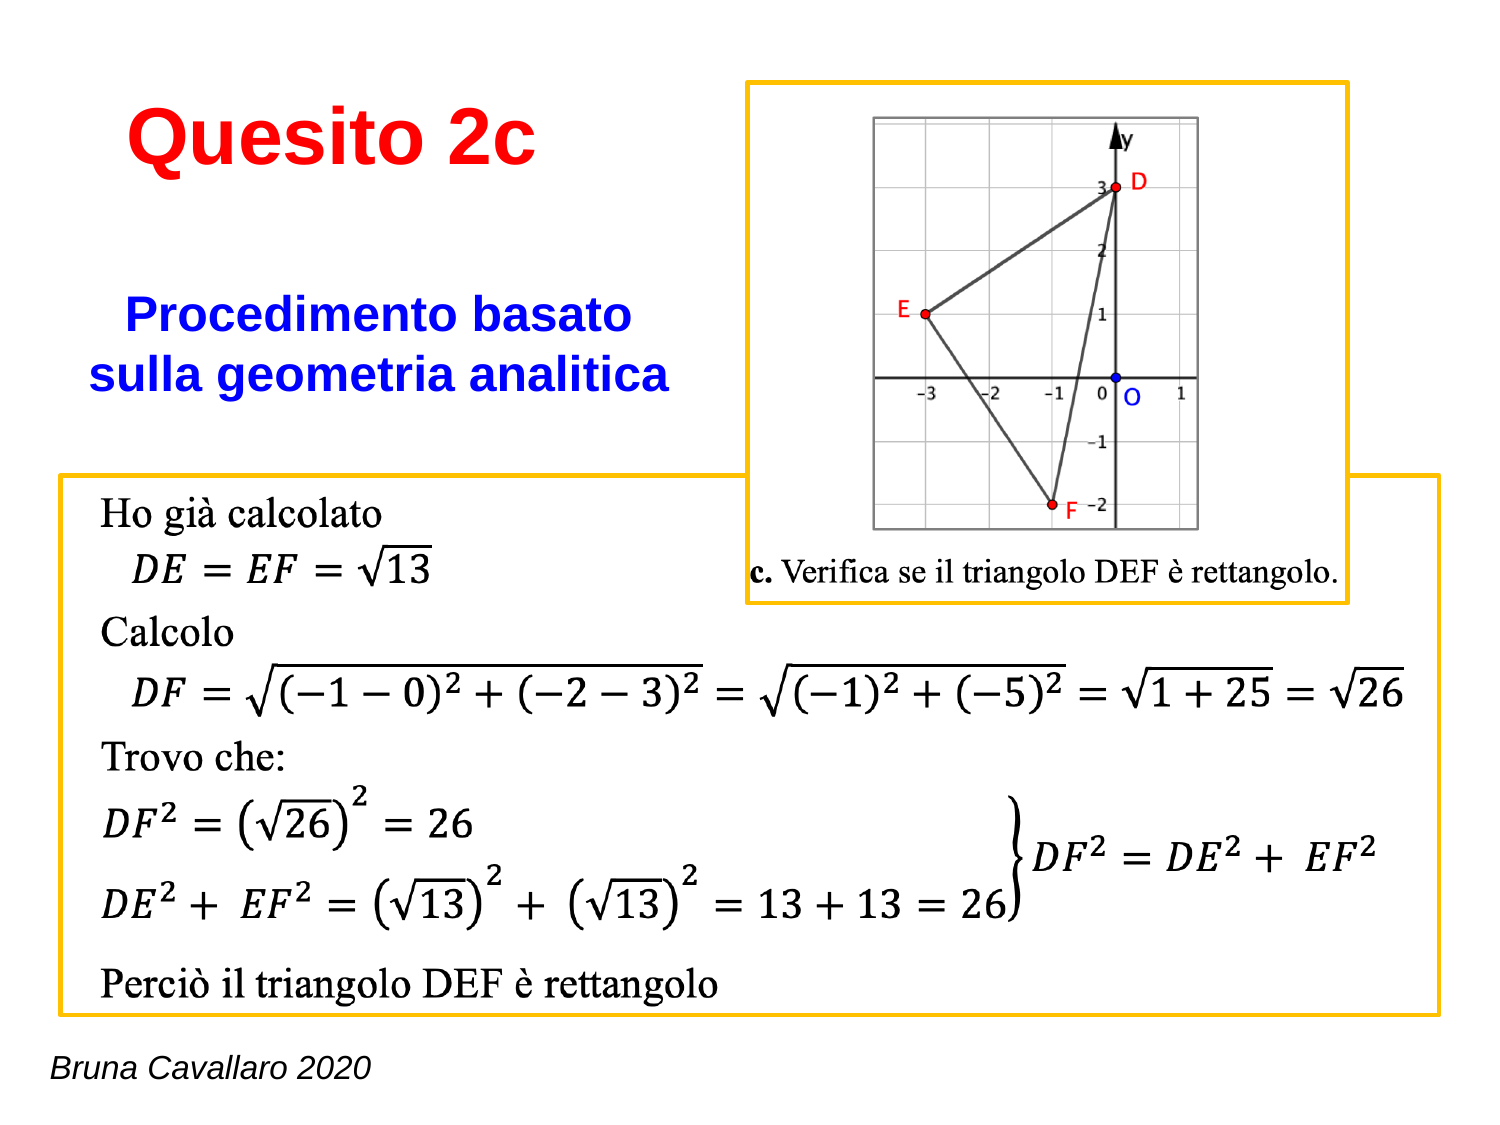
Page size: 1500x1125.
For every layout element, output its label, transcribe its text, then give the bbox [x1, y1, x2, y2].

text_box Procedimento basato sulla geometria analitica [62, 274, 696, 410]
picture [62, 84, 1437, 1014]
text_box Quesito 2c [104, 84, 659, 193]
text_box Bruna Cavallaro 2020 [34, 1038, 387, 1094]
text_box [0, 44, 1500, 233]
